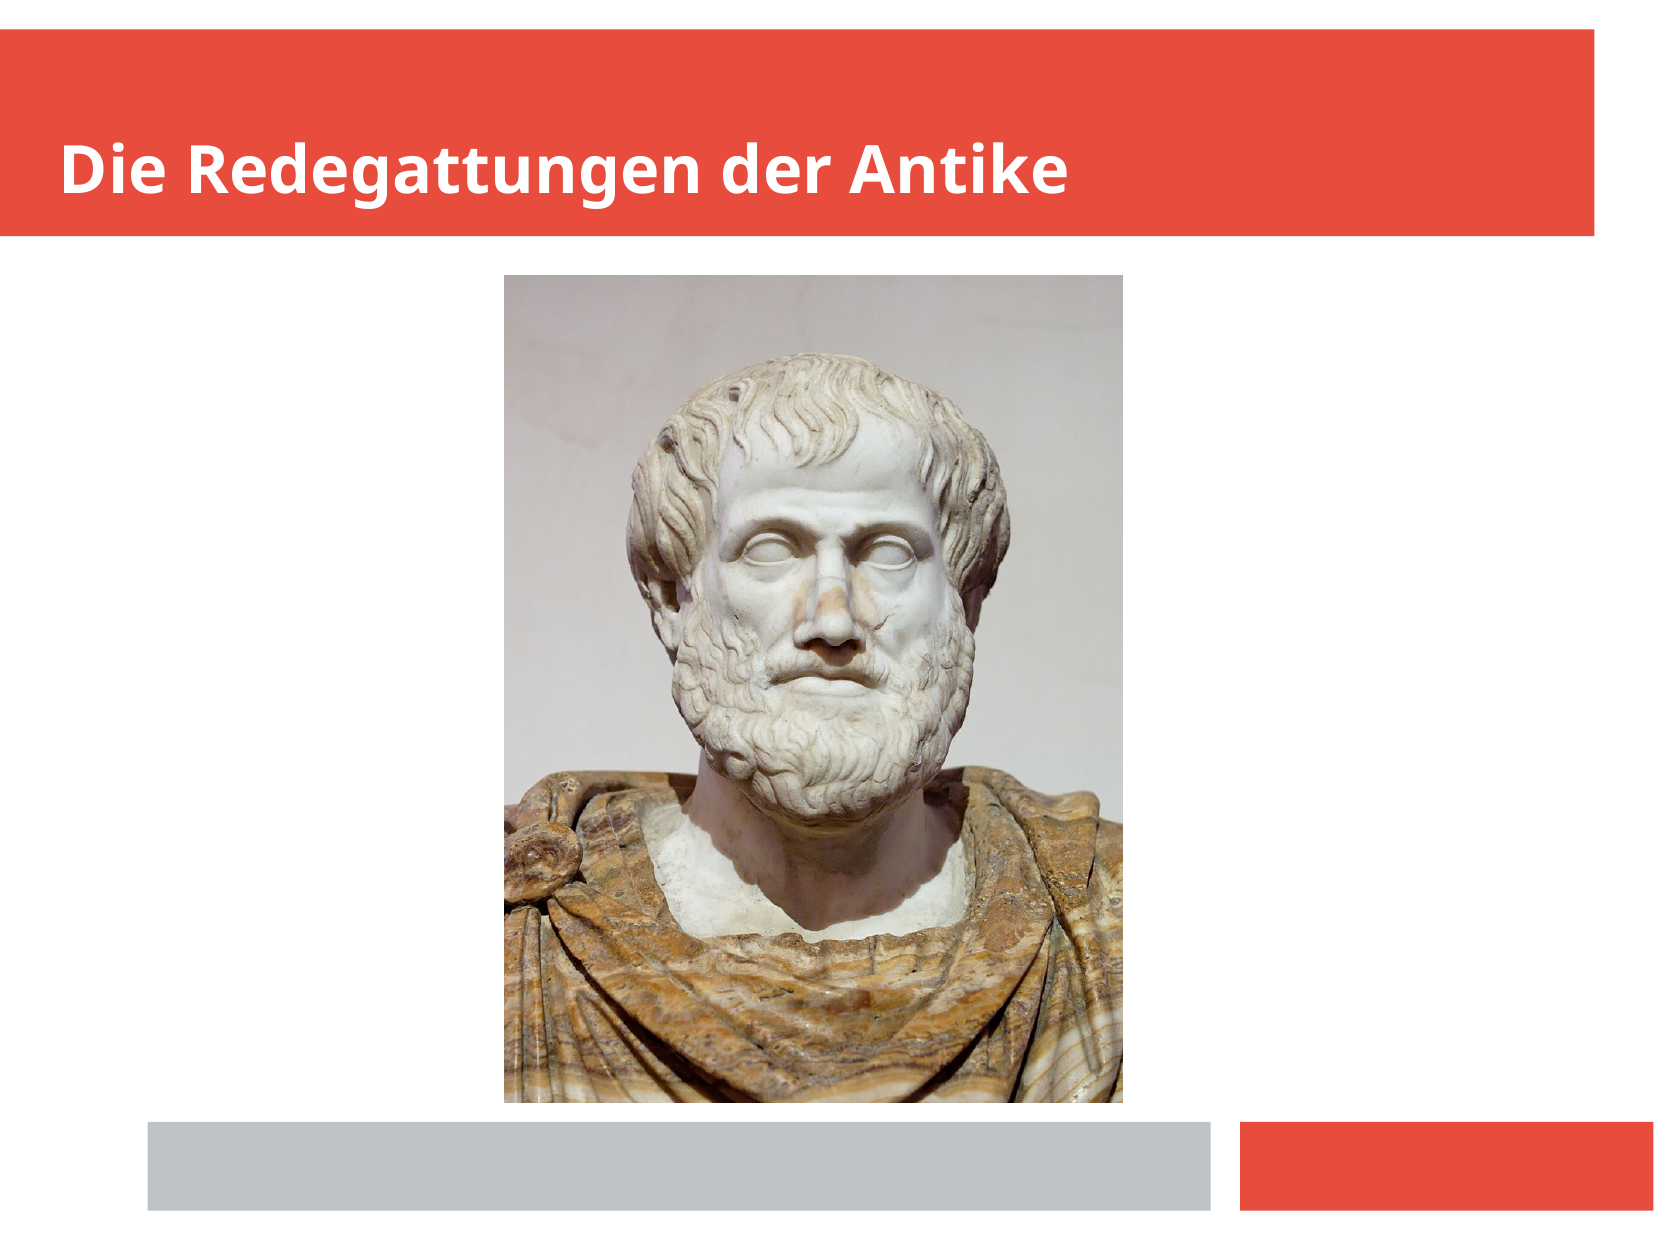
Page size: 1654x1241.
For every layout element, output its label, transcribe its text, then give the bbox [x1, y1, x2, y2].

text_box Die Redegattungen der Antike [58, 58, 1595, 207]
picture [504, 274, 1124, 1103]
